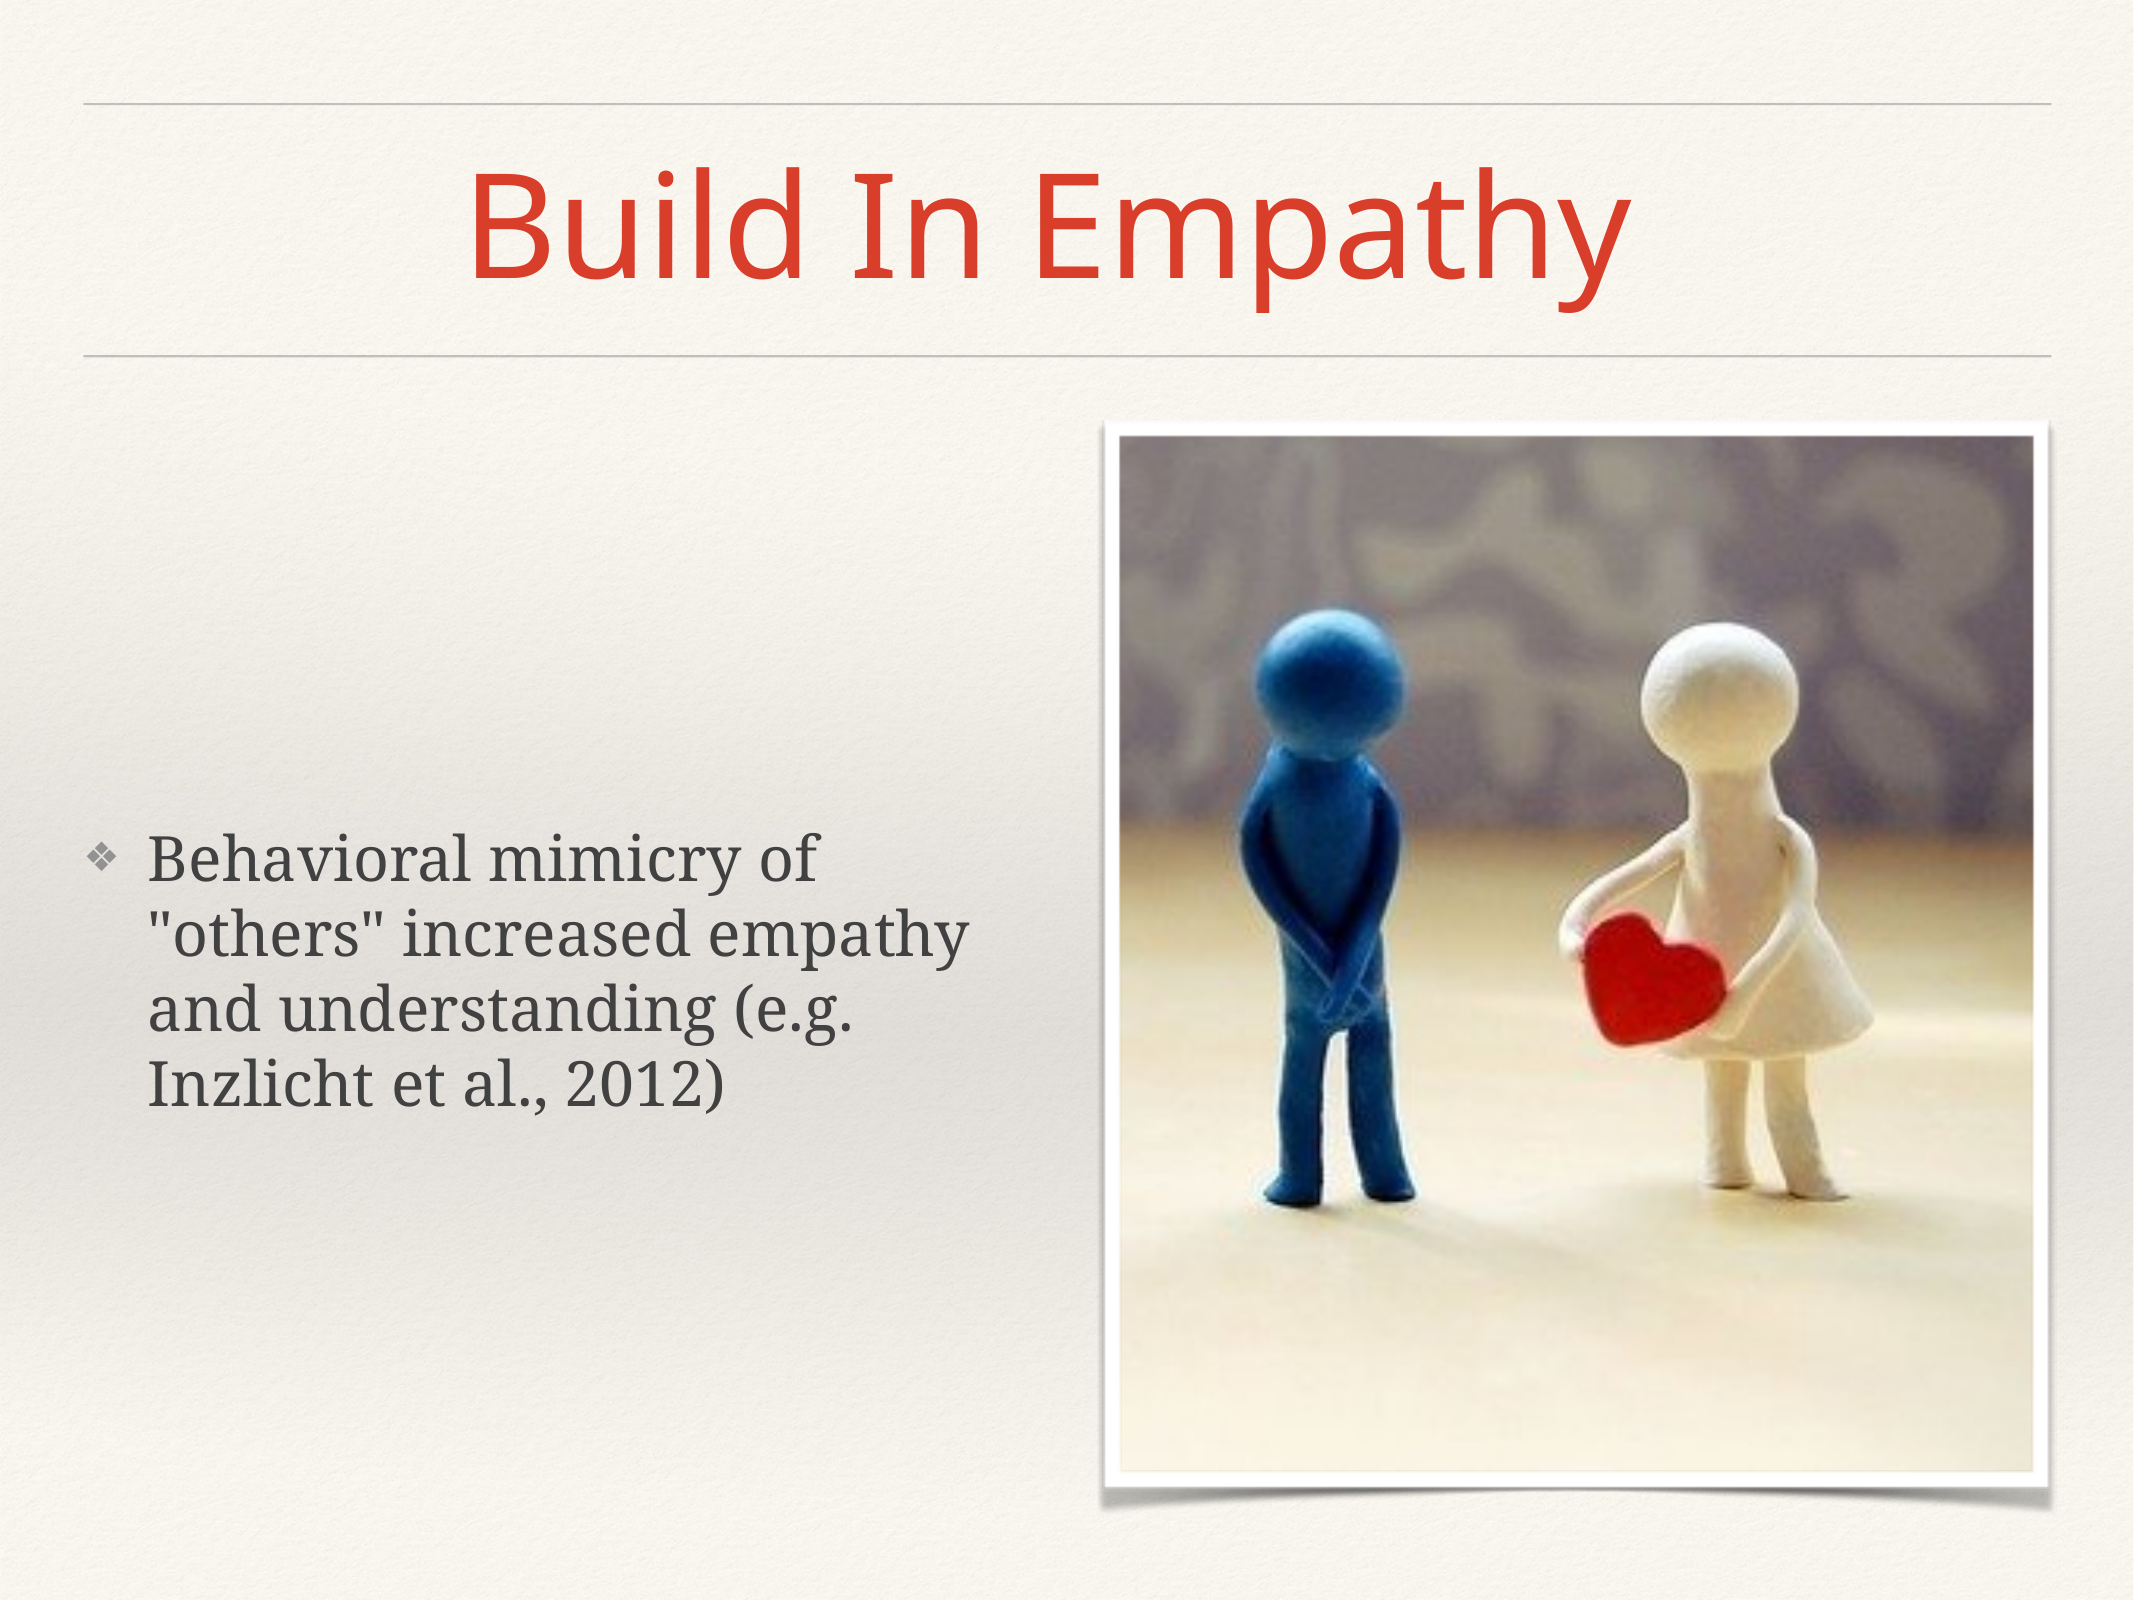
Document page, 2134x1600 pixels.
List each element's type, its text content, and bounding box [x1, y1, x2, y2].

list Behavioral mimicry of "others" increased empathy and understanding (e.g. Inzlicht et al., 2012) [82, 447, 1038, 1491]
picture [0, 0, 2134, 1600]
title Build In Empathy [82, 130, 2051, 332]
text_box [1097, 420, 2057, 1517]
